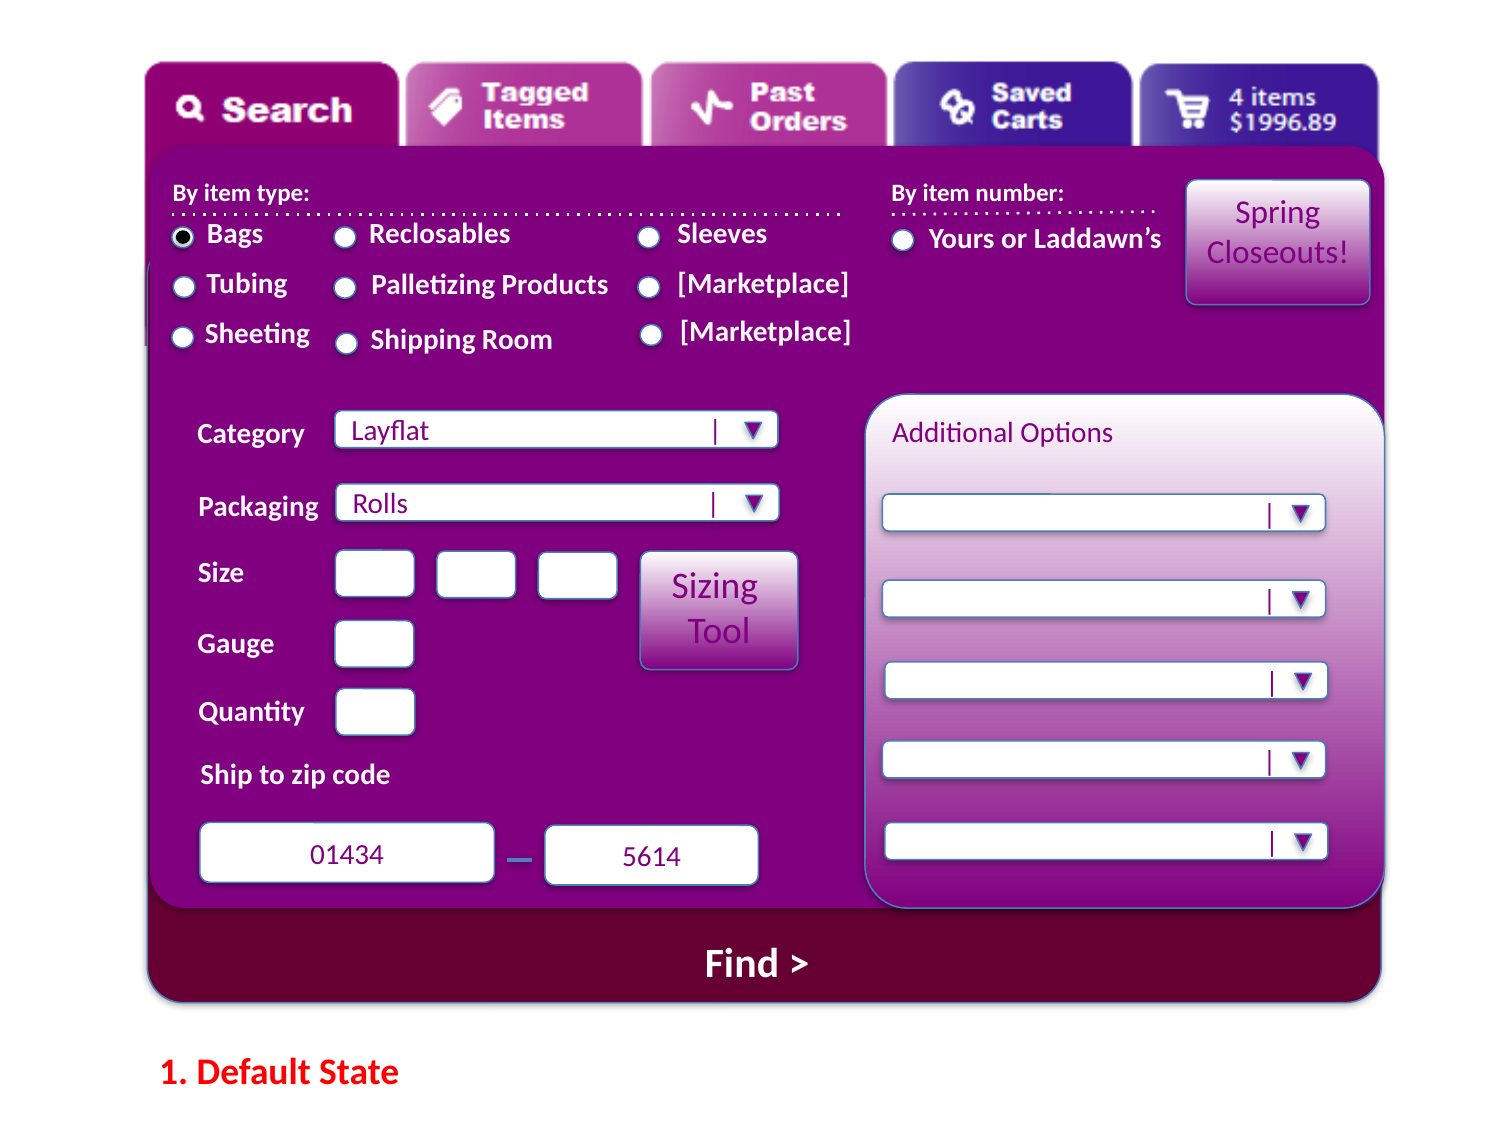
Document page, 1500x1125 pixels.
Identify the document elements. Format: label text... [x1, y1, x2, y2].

text_box Rolls | [396, 483, 780, 522]
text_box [891, 211, 1157, 215]
text_box [149, 346, 1386, 909]
text_box [339, 619, 415, 668]
text_box [1291, 751, 1310, 770]
text_box Quantity [183, 684, 396, 735]
text_box [1291, 591, 1310, 609]
text_box [1291, 504, 1310, 523]
text_box Packaging [183, 479, 396, 530]
text_box [745, 494, 764, 513]
text_box 01434 [199, 821, 496, 884]
text_box | [881, 579, 1327, 619]
text_box | [883, 821, 1329, 861]
text_box Size [183, 546, 396, 596]
text_box Gauge [182, 616, 395, 667]
text_box [1294, 672, 1313, 691]
text_box Additional Options [864, 393, 1386, 909]
text_box Find > [620, 927, 894, 993]
text_box [1294, 833, 1313, 852]
text_box Shipping Room [355, 354, 599, 363]
picture [135, 58, 1382, 347]
text_box Layflat | [395, 409, 779, 449]
text_box | [883, 661, 1329, 700]
text_box [338, 549, 416, 598]
text_box [146, 890, 1382, 1004]
text_box [340, 687, 416, 736]
text_box Sizing Tool [639, 550, 799, 671]
text_box | [881, 740, 1327, 779]
text_box Category [182, 406, 395, 457]
text_box 5614 [544, 824, 760, 886]
text_box | [881, 493, 1327, 532]
text_box [744, 421, 763, 440]
text_box [436, 550, 517, 599]
text_box [537, 551, 618, 600]
text_box 1. Default State [144, 1039, 1137, 1100]
text_box Ship to zip code [185, 748, 572, 798]
